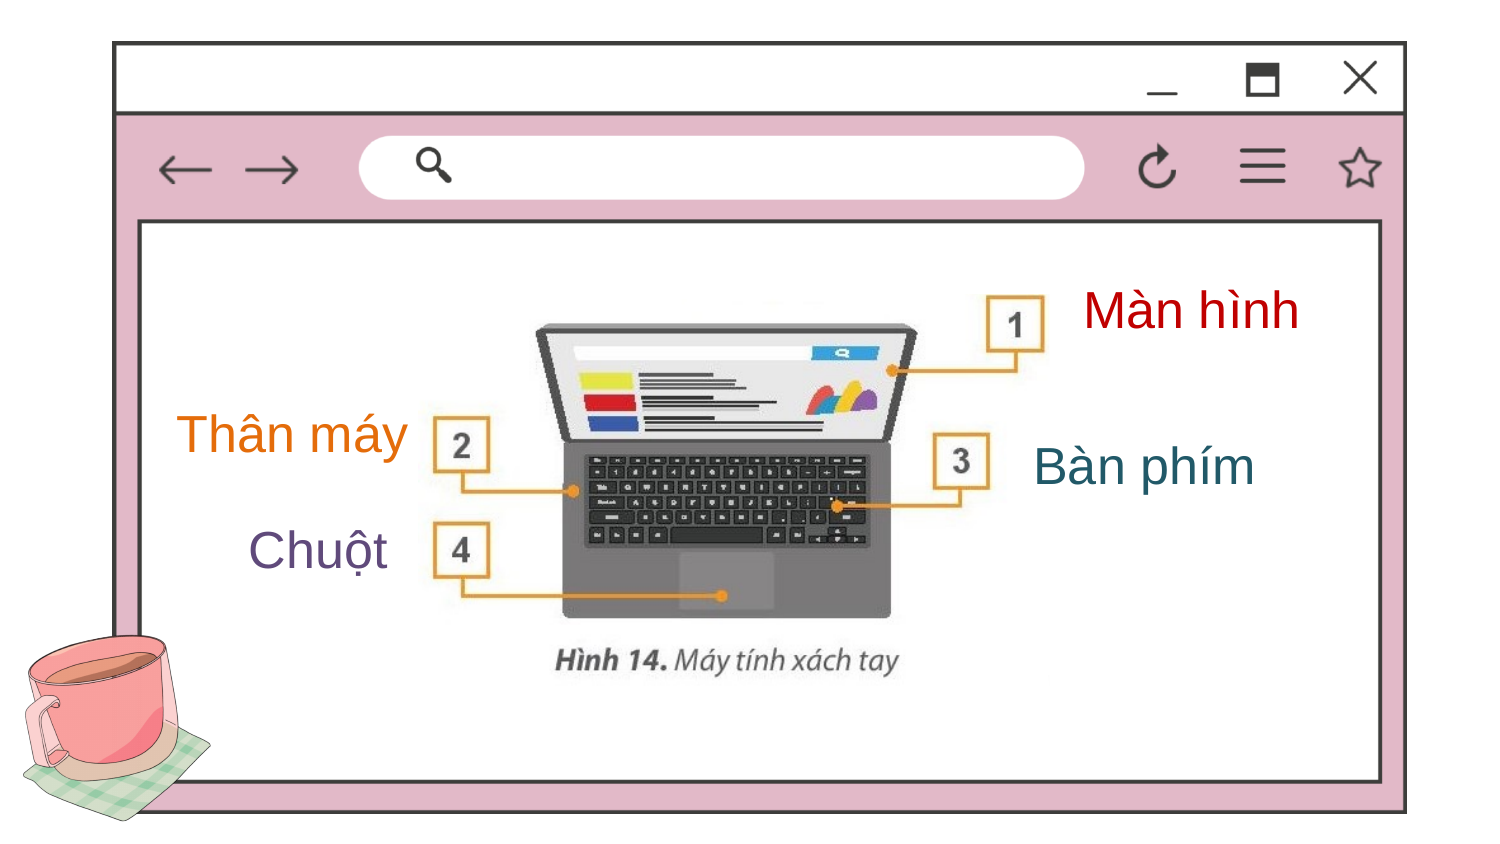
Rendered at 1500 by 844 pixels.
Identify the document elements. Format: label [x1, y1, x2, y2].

picture [0, 41, 1407, 839]
